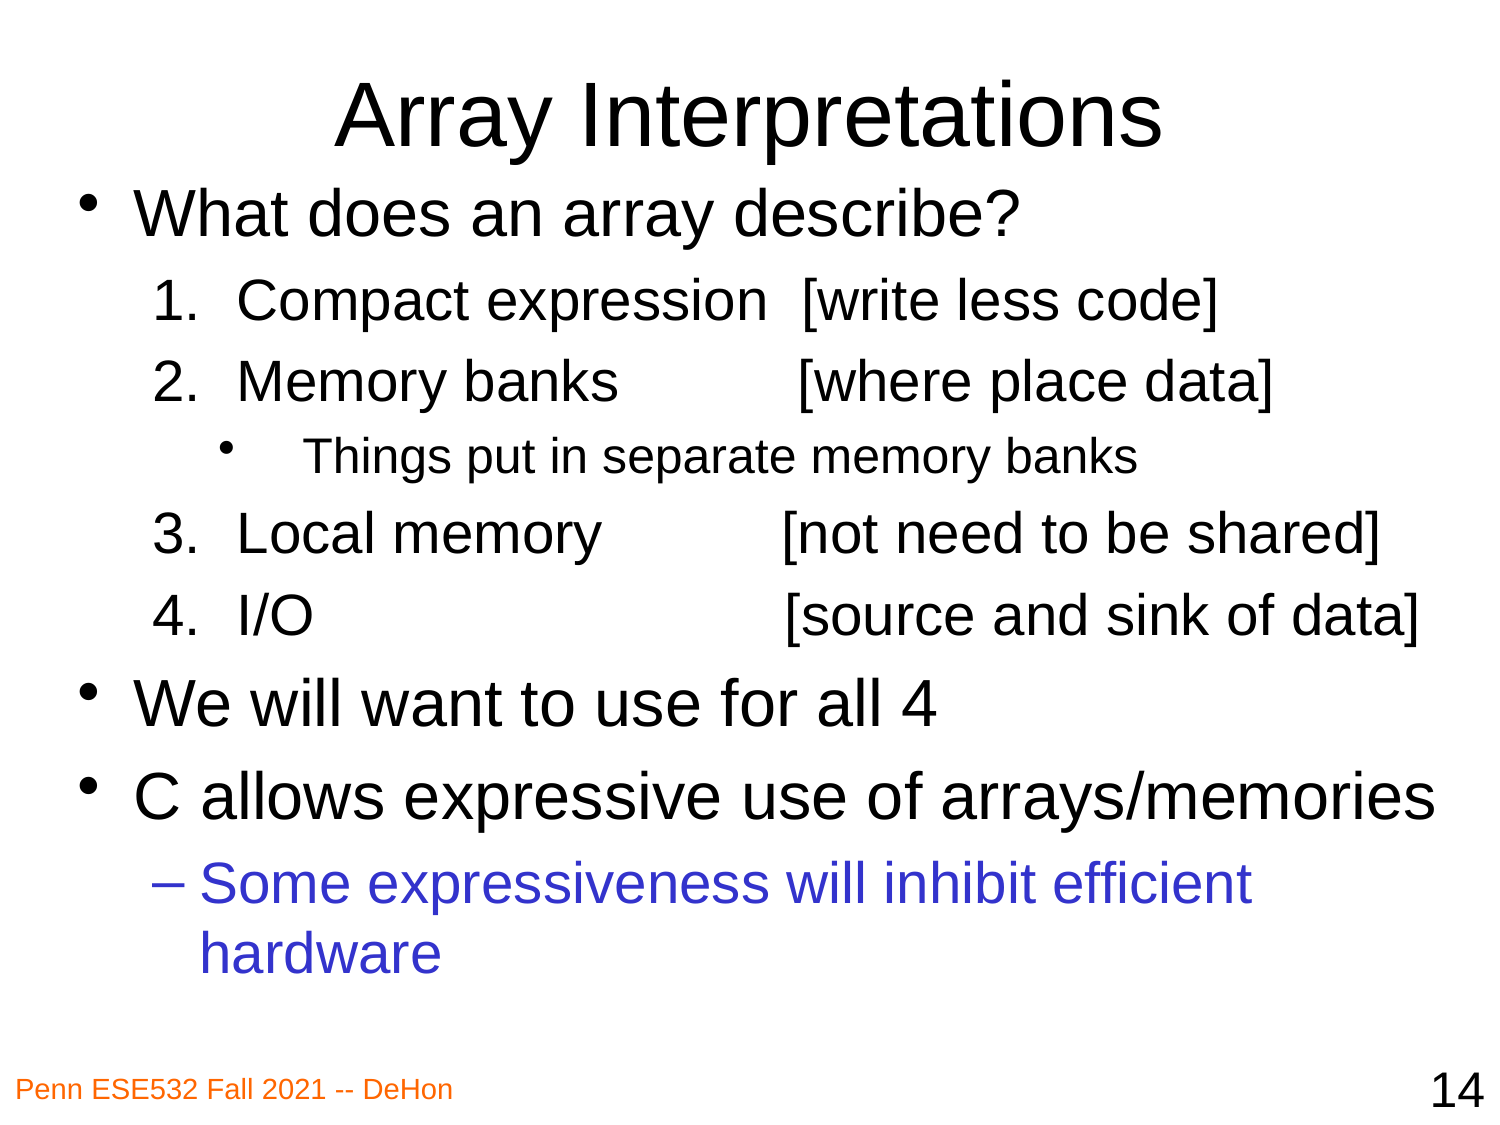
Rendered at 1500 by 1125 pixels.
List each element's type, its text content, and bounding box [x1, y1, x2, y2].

list What does an array describe? Compact expression [write less code] Memory banks [where place data] Things put in separate memory banks Local memory [not need to be shared] I/O [source and sink of data] We will want to use for all 4 C allows expressive use of arrays/memories Some expressiveness will inhibit efficient hardware [62, 162, 1463, 838]
title Array Interpretations [112, 16, 1388, 162]
slide_number Penn ESE532 Fall 2021 -- DeHon [0, 1062, 576, 1125]
slide_number 14 [1187, 1049, 1500, 1125]
